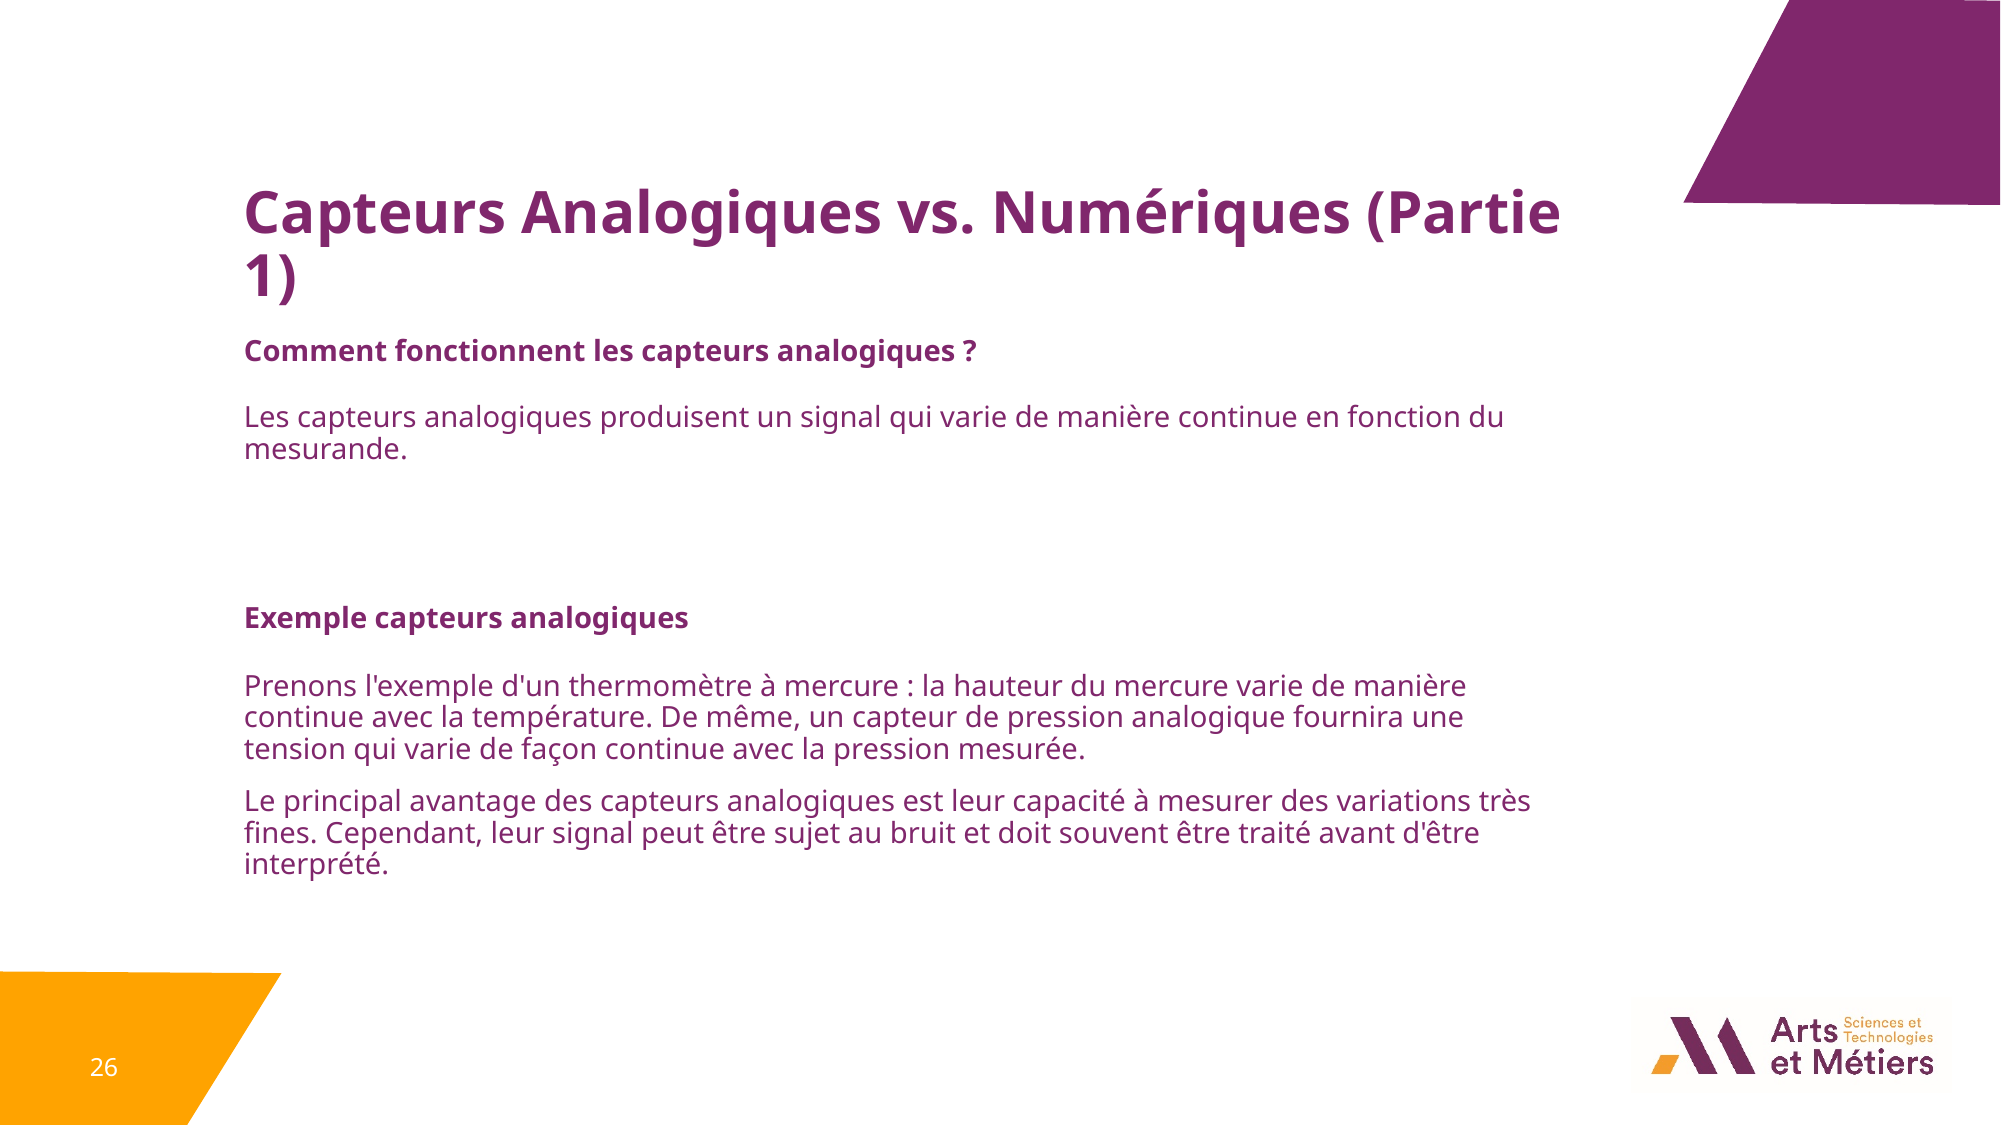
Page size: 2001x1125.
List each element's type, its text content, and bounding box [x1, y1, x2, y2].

picture [1631, 997, 1952, 1093]
text_box Les capteurs analogiques produisent un signal qui varie de manière continue en fonction du mesurande. [228, 395, 1574, 529]
text_box Exemple capteurs analogiques [228, 596, 1574, 663]
list Comment fonctionnent les capteurs analogiques ? [229, 328, 1574, 395]
list Capteurs Analogiques vs. Numériques (Partie 1) [229, 175, 1621, 273]
slide_number 26 [27, 1044, 134, 1093]
text_box Prenons l'exemple d'un thermomètre à mercure : la hauteur du mercure varie de manière continue avec la température. De même, un capteur de pression analogique fournira une tension qui varie de façon continue avec la pression mesurée. Le principal avantage des capteurs analogiques est leur capacité à mesurer des variations très fines. Cependant, leur signal peut être sujet au bruit et doit souvent être traité avant d'être interprété. [228, 663, 1574, 950]
